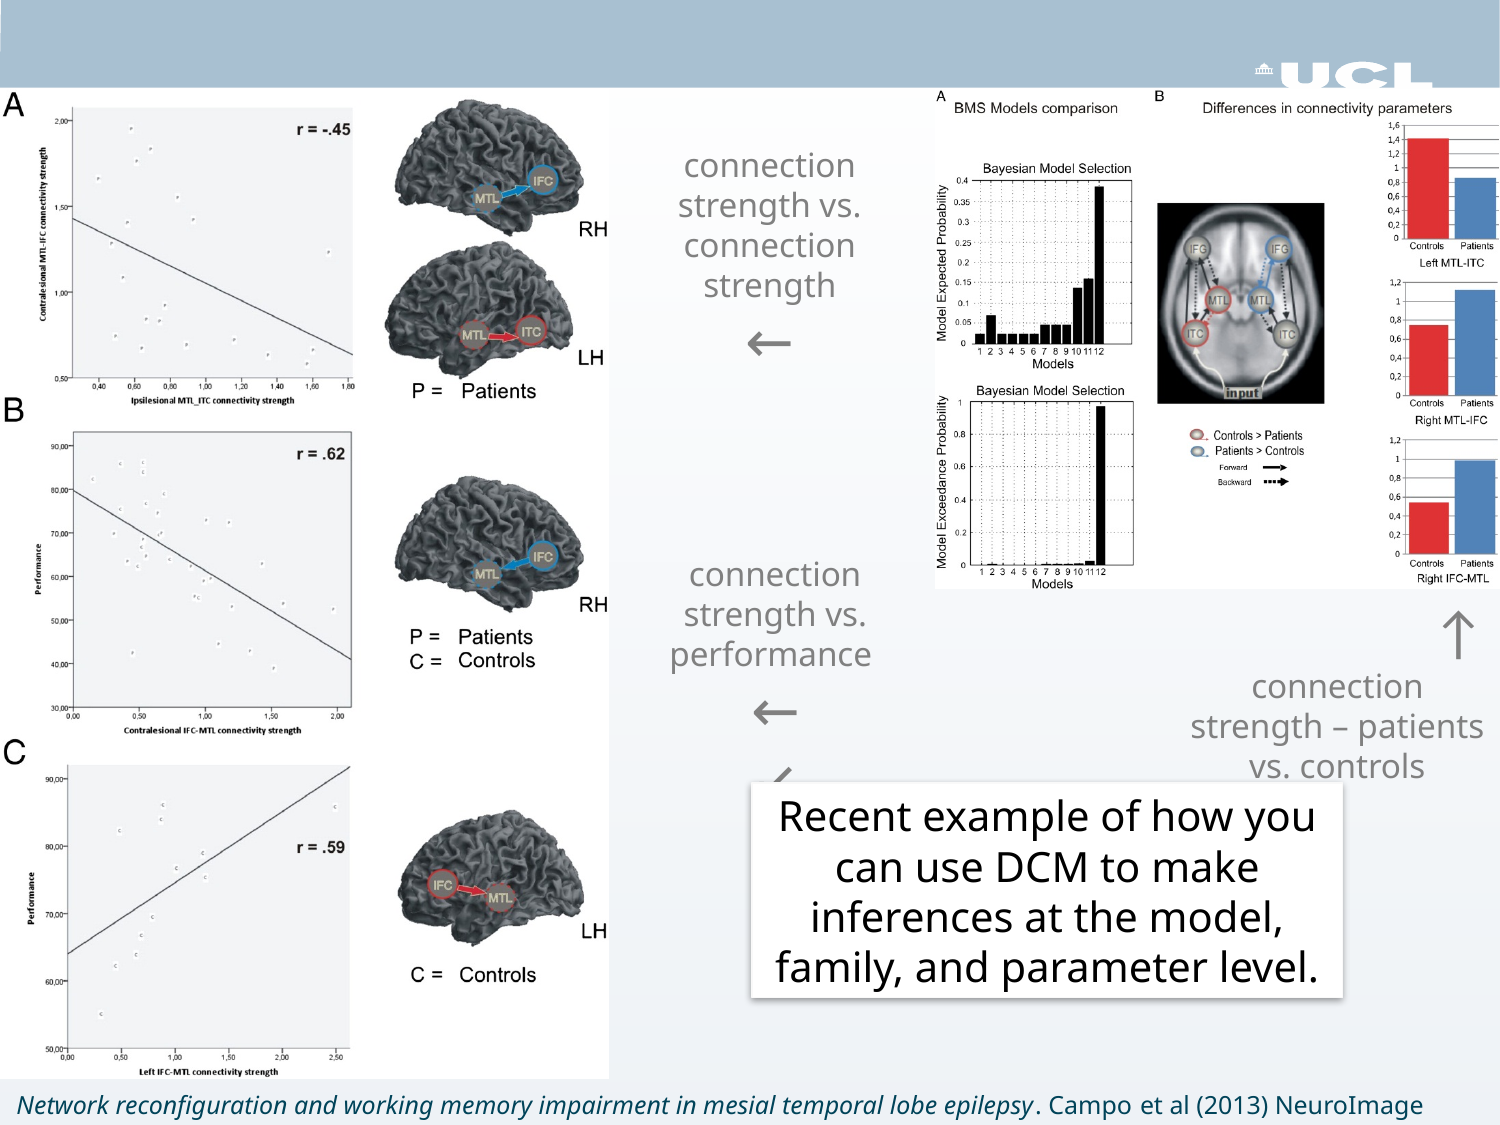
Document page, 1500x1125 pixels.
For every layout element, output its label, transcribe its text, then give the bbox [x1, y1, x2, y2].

text_box connection strength vs. connection strength ← [613, 137, 930, 382]
text_box ↑ connection strength – patients vs. controls [1175, 595, 1500, 793]
picture [0, 89, 609, 1079]
picture [935, 89, 1500, 589]
title Network reconfiguration and working memory impairment in mesial temporal lobe epilepsy. Campo et al (2013) NeuroImage [1, 1082, 1497, 1125]
text_box Recent example of how you can use DCM to make inferences at the model, family, and parameter level. [751, 782, 1343, 998]
text_box connection strength vs. performance ← ↙ [613, 545, 938, 821]
